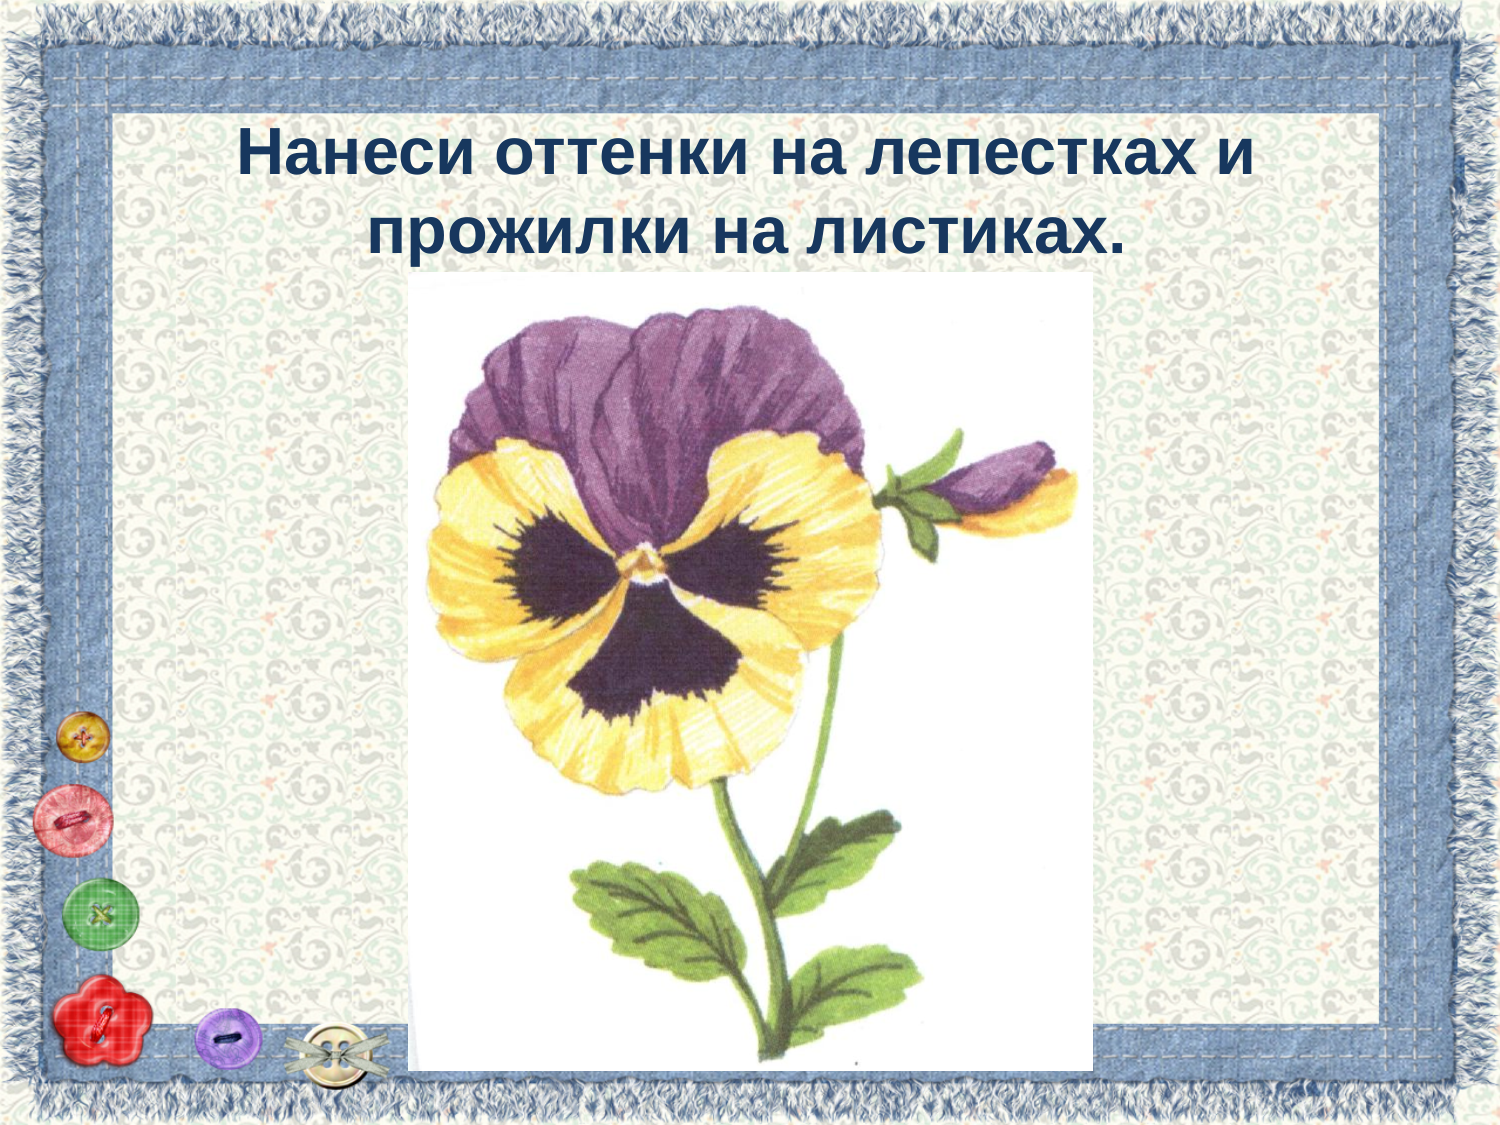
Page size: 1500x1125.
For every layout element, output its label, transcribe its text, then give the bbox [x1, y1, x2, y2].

title Нанеси оттенки на лепестках и прожилки на листиках. [111, 113, 1382, 262]
picture [0, 0, 1500, 1125]
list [407, 270, 1093, 1071]
